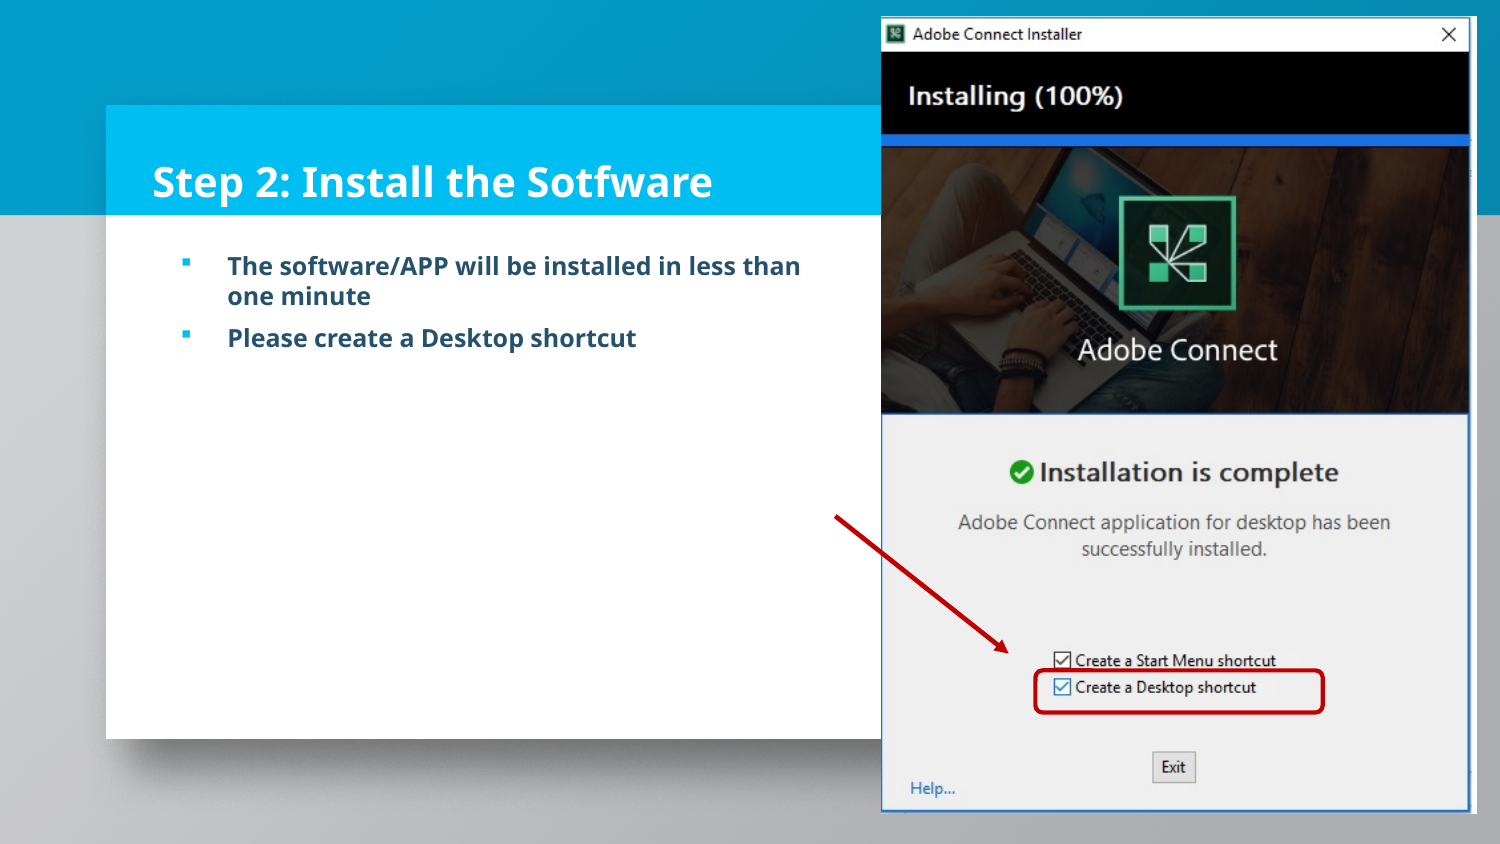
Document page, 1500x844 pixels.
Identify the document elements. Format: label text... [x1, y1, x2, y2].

title Step 2: Install the Sotfware [0, 111, 830, 222]
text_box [835, 16, 1477, 814]
list The software/APP will be installed in less than one minute Please create a Desktop shortcut [165, 235, 830, 692]
picture [0, 216, 1500, 844]
